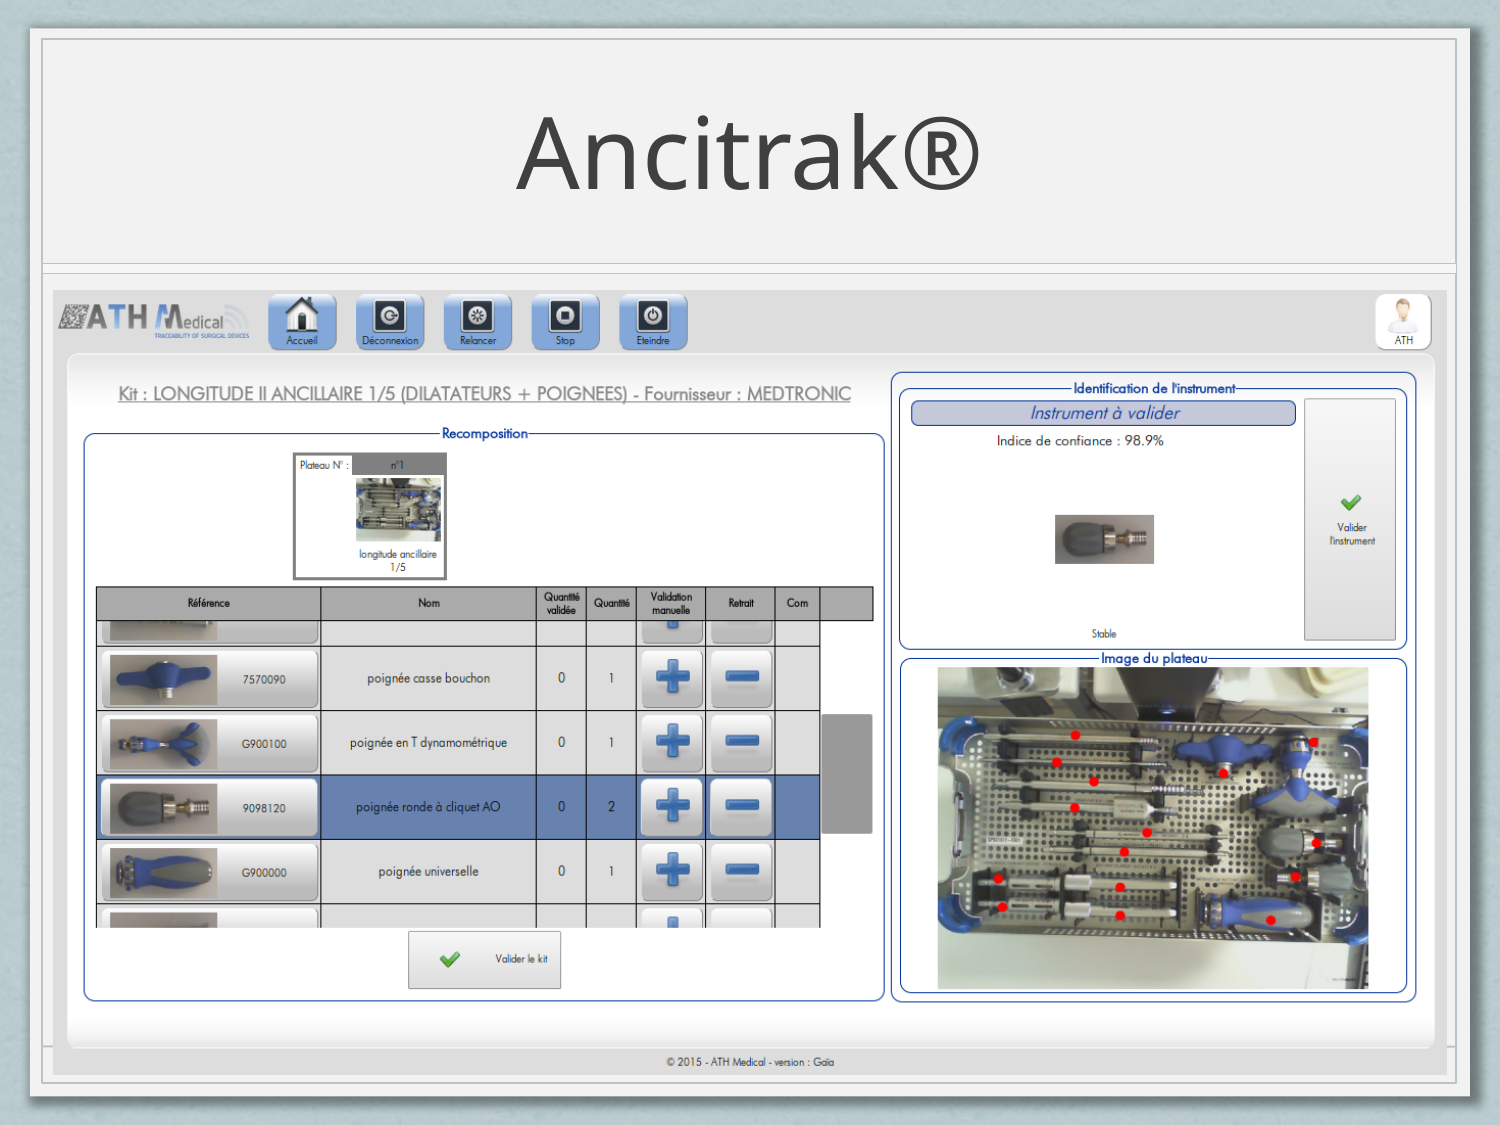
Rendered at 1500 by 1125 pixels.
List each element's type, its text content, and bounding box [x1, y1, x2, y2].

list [52, 290, 1448, 1075]
title Ancitrak® [147, 40, 1353, 260]
